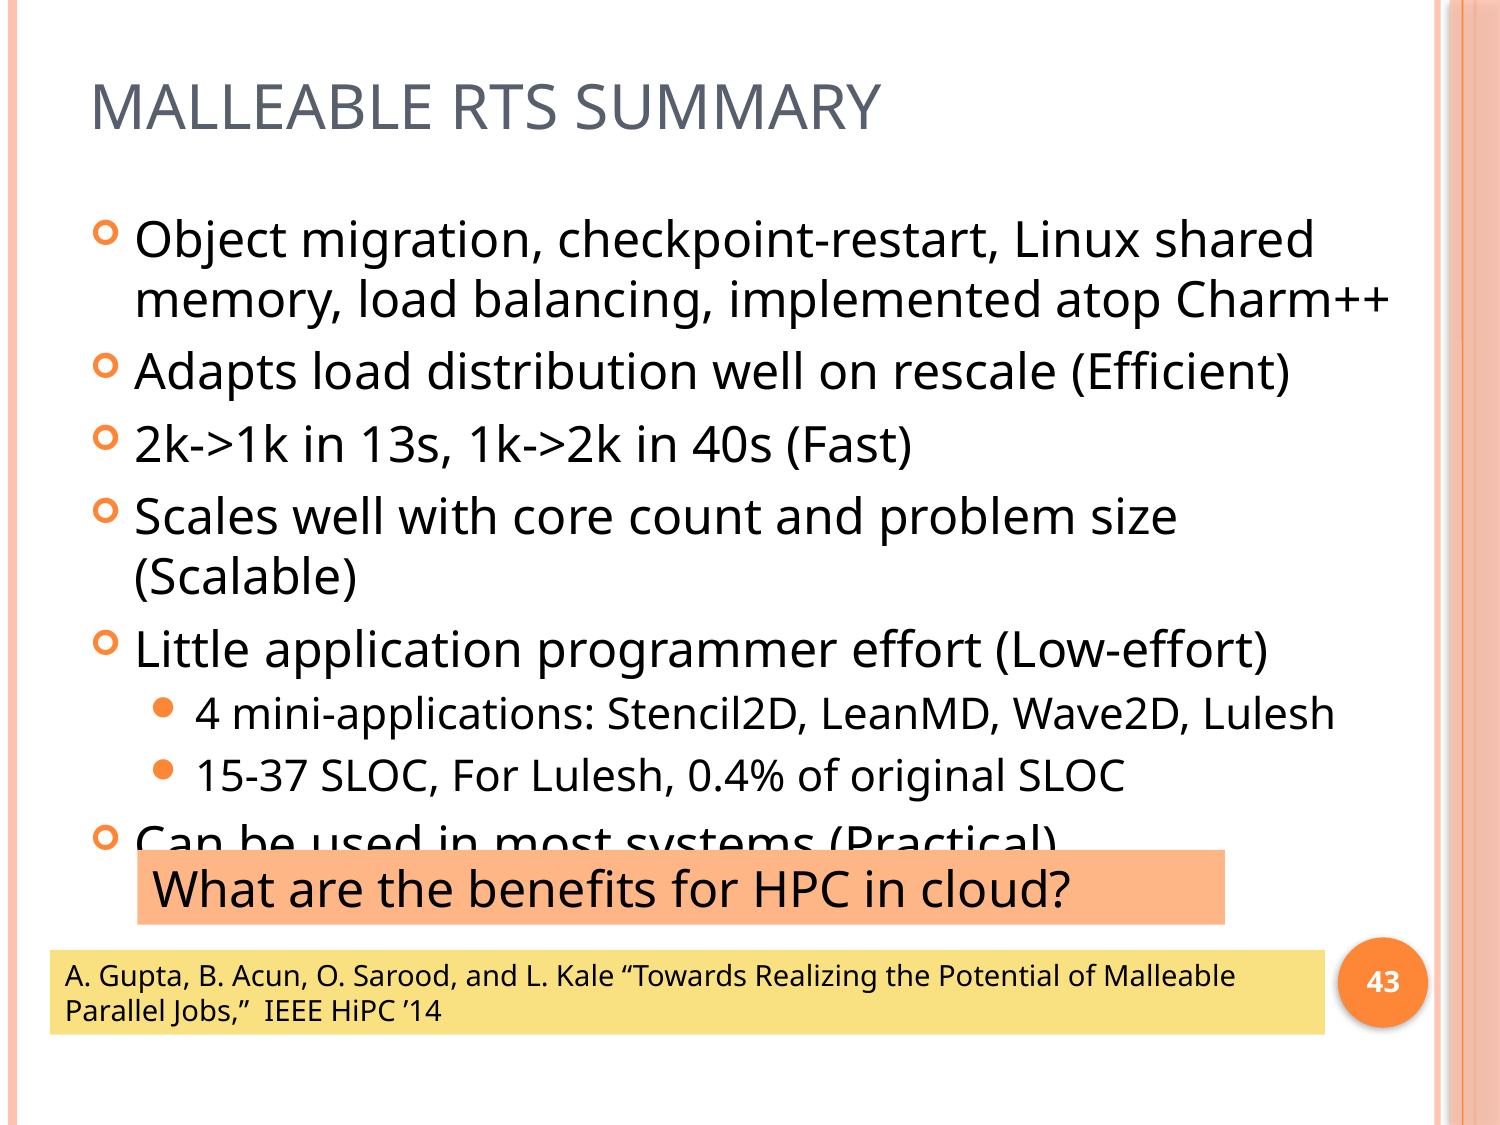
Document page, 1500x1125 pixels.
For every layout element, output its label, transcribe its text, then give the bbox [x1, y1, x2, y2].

text_box What are the benefits for HPC in cloud? [137, 849, 1225, 925]
slide_number 43 [1333, 940, 1434, 1026]
title Malleable RTS Summary [75, 0, 1300, 150]
text_box A. Gupta, B. Acun, O. Sarood, and L. Kale “Towards Realizing the Potential of Malleable Parallel Jobs,” IEEE HiPC ’14 [49, 949, 1325, 1035]
list Object migration, checkpoint-restart, Linux shared memory, load balancing, implemented atop Charm++ Adapts load distribution well on rescale (Efficient) 2k->1k in 13s, 1k->2k in 40s (Fast) Scales well with core count and problem size (Scalable) Little application programmer effort (Low-effort) 4 mini-applications: Stencil2D, LeanMD, Wave2D, Lulesh 15-37 SLOC, For Lulesh, 0.4% of original SLOC Can be used in most systems (Practical) [74, 199, 1426, 1000]
